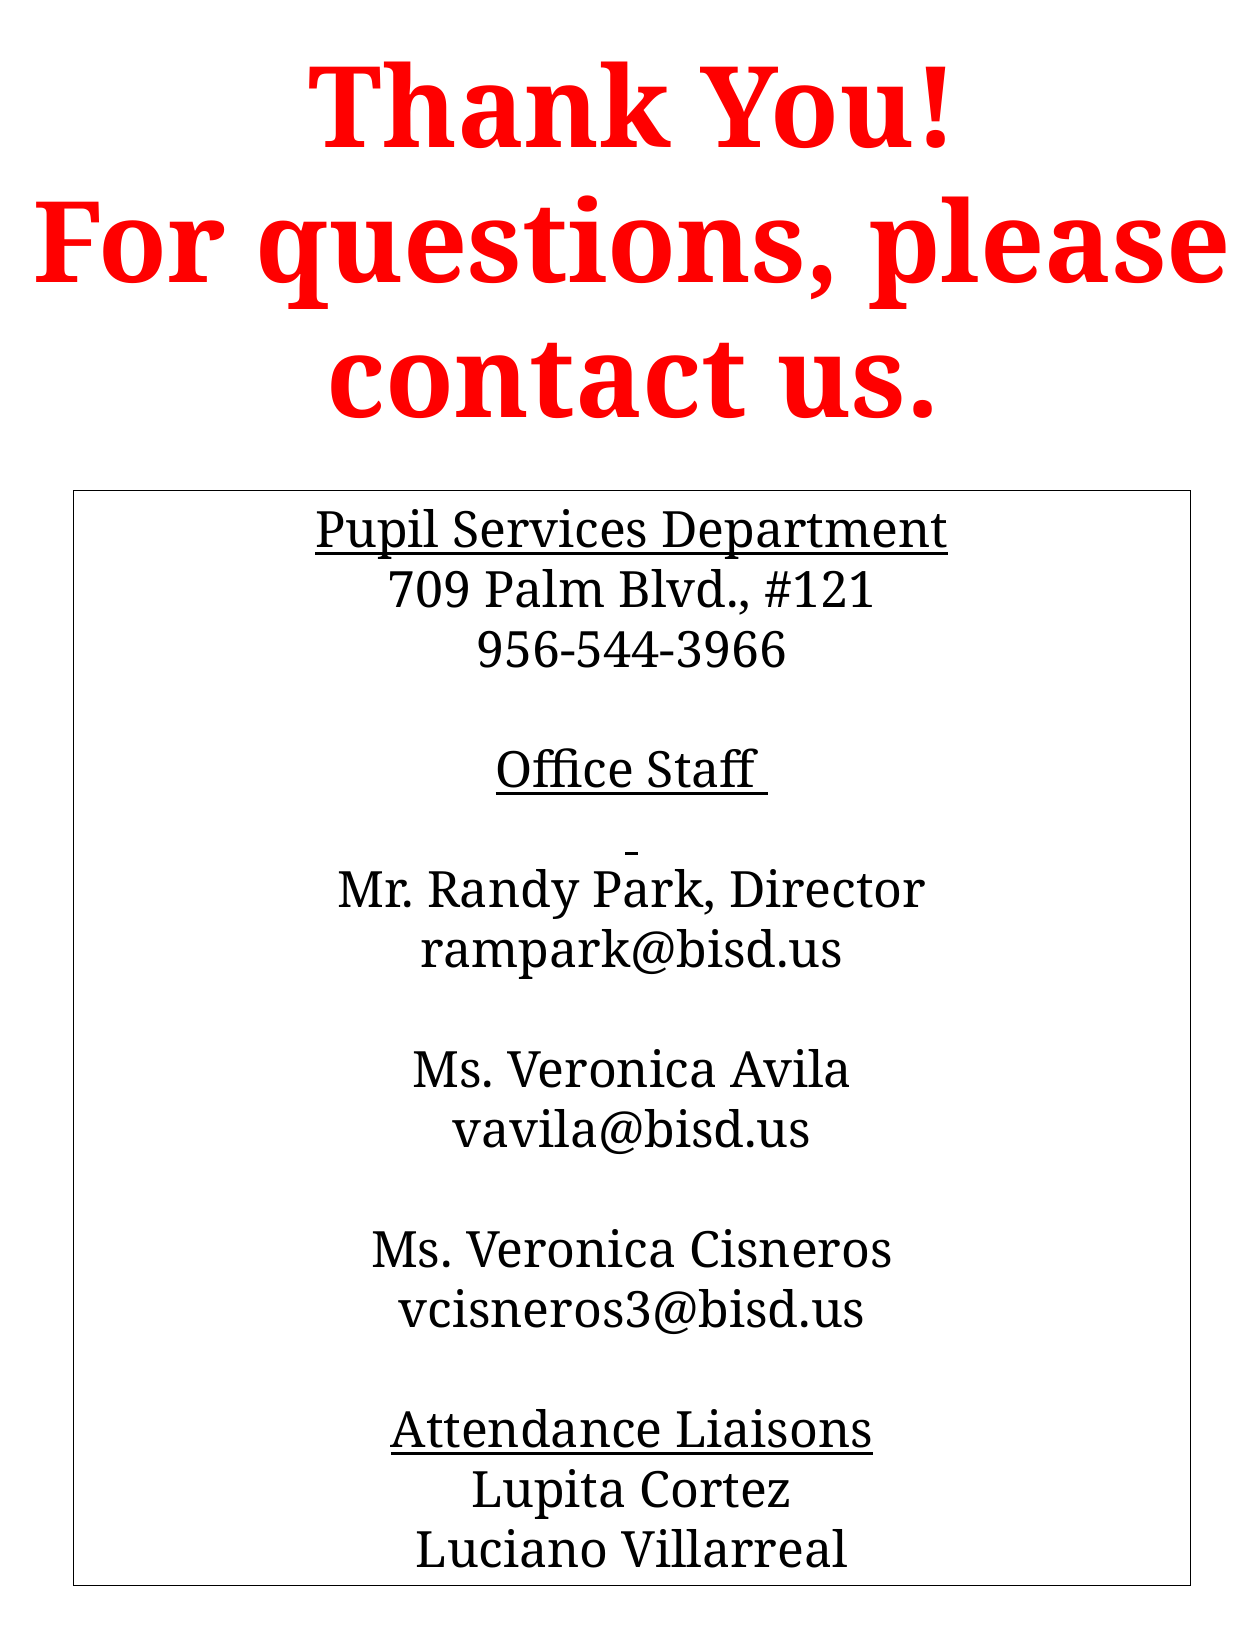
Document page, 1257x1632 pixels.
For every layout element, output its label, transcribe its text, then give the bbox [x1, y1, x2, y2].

text_box Pupil Services Department 709 Palm Blvd., #121 956-544-3966 Office Staff Mr. Randy Park, Director rampark@bisd.us Ms. Veronica Avila vavila@bisd.us Ms. Veronica Cisneros vcisneros3@bisd.us Attendance Liaisons Lupita Cortez Luciano Villarreal [73, 490, 1191, 1586]
text_box Thank You! For questions, please contact us. [0, 28, 1257, 448]
